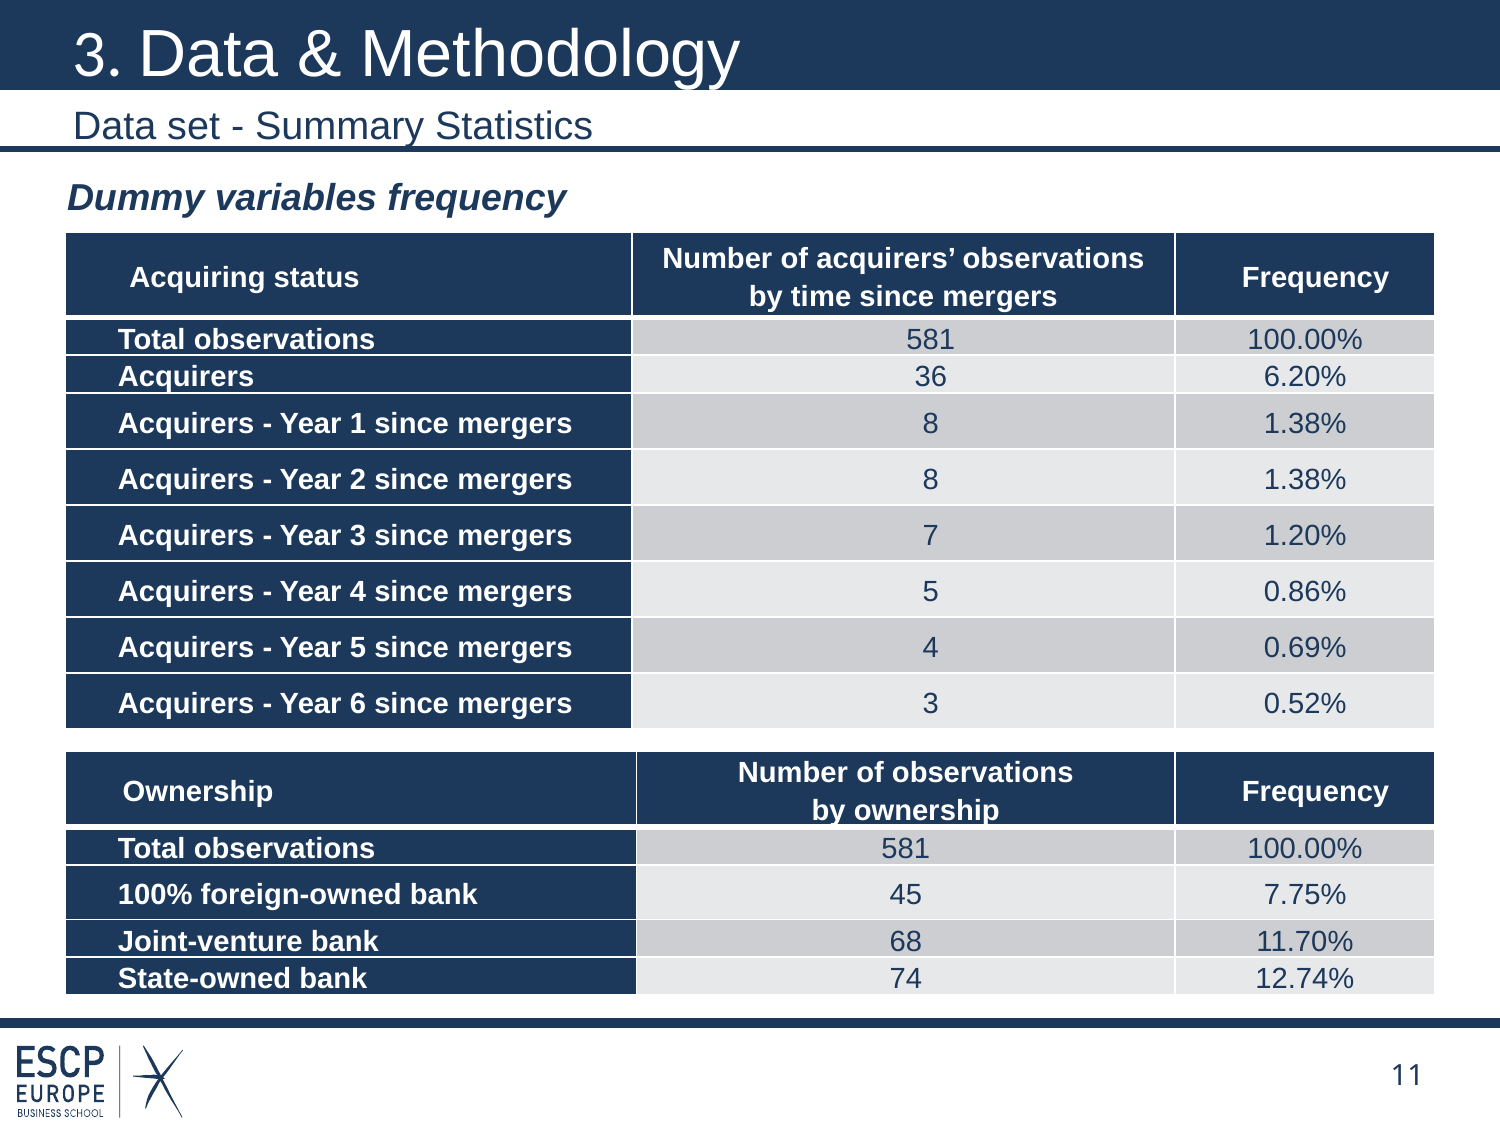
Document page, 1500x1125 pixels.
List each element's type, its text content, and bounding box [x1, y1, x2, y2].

table_cell 581 [637, 830, 1174, 864]
table_header Number of observations by ownership [637, 752, 1174, 824]
table_cell Total observations [66, 830, 636, 864]
table_cell Joint-venture bank [66, 920, 636, 956]
table_cell 581 [633, 320, 1174, 354]
table_header Frequency [1176, 752, 1434, 824]
table_cell 36 [633, 356, 1174, 392]
table_cell State-owned bank [66, 958, 636, 994]
table_cell 6.20% [1176, 356, 1434, 392]
table_cell 12.74% [1176, 958, 1434, 994]
table_cell 4 [633, 618, 1174, 672]
table_cell 45 [637, 866, 1174, 919]
table_cell 3 [633, 674, 1174, 728]
table_header Ownership [66, 752, 636, 824]
table_cell Acquirers - Year 6 since mergers [66, 674, 631, 728]
table_cell 5 [633, 562, 1174, 616]
table_cell 0.69% [1176, 618, 1434, 672]
table_header Number of acquirers’ observations by time since mergers [633, 233, 1174, 315]
table_cell 68 [637, 920, 1174, 956]
table_cell 8 [633, 394, 1174, 448]
table_cell 100% foreign-owned bank [66, 866, 636, 919]
table_cell 0.52% [1176, 674, 1434, 728]
table_cell 100.00% [1176, 830, 1434, 864]
table_cell Acquirers [66, 356, 631, 392]
table_cell 100.00% [1176, 320, 1434, 354]
list Data set - Summary Statistics [0, 99, 1500, 171]
table_cell Acquirers - Year 3 since mergers [66, 506, 631, 560]
table_cell 11.70% [1176, 920, 1434, 956]
table_cell 7.75% [1176, 866, 1434, 919]
table_cell Acquirers - Year 4 since mergers [66, 562, 631, 616]
table_cell 7 [633, 506, 1174, 560]
table_cell 8 [633, 450, 1174, 504]
table_header Frequency [1176, 233, 1434, 315]
table_cell 74 [637, 958, 1174, 994]
table_cell Acquirers - Year 1 since mergers [66, 394, 631, 448]
table_cell 0.86% [1176, 562, 1434, 616]
title 3. Data & Methodology [0, 0, 1500, 90]
table_cell Total observations [66, 320, 631, 354]
list Dummy variables frequency [67, 172, 1433, 227]
table_cell Acquirers - Year 2 since mergers [66, 450, 631, 504]
table_cell 1.38% [1176, 394, 1434, 448]
table_header Acquiring status [66, 233, 631, 315]
table_cell 1.38% [1176, 450, 1434, 504]
table_cell 1.20% [1176, 506, 1434, 560]
table_cell Acquirers - Year 5 since mergers [66, 618, 631, 672]
